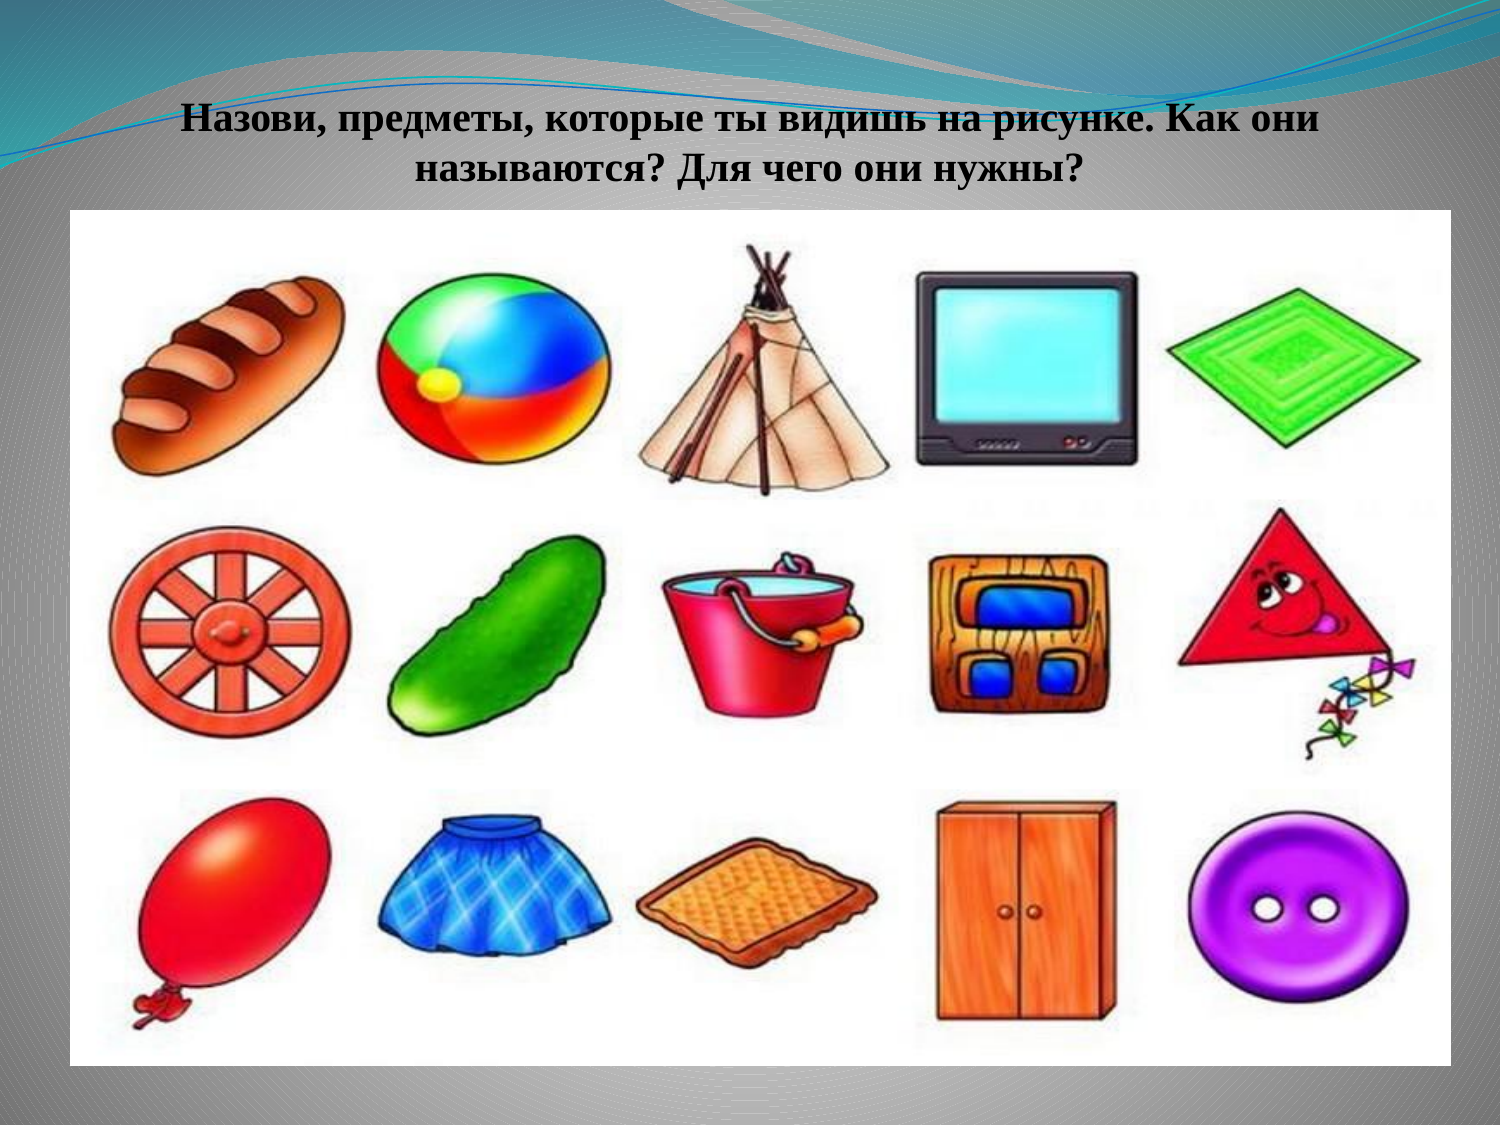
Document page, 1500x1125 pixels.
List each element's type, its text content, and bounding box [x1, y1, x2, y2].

text_box Назови, предметы, которые ты видишь на рисунке. Как они называются? Для чего они нужны? [128, 81, 1372, 197]
picture [70, 210, 1452, 1066]
